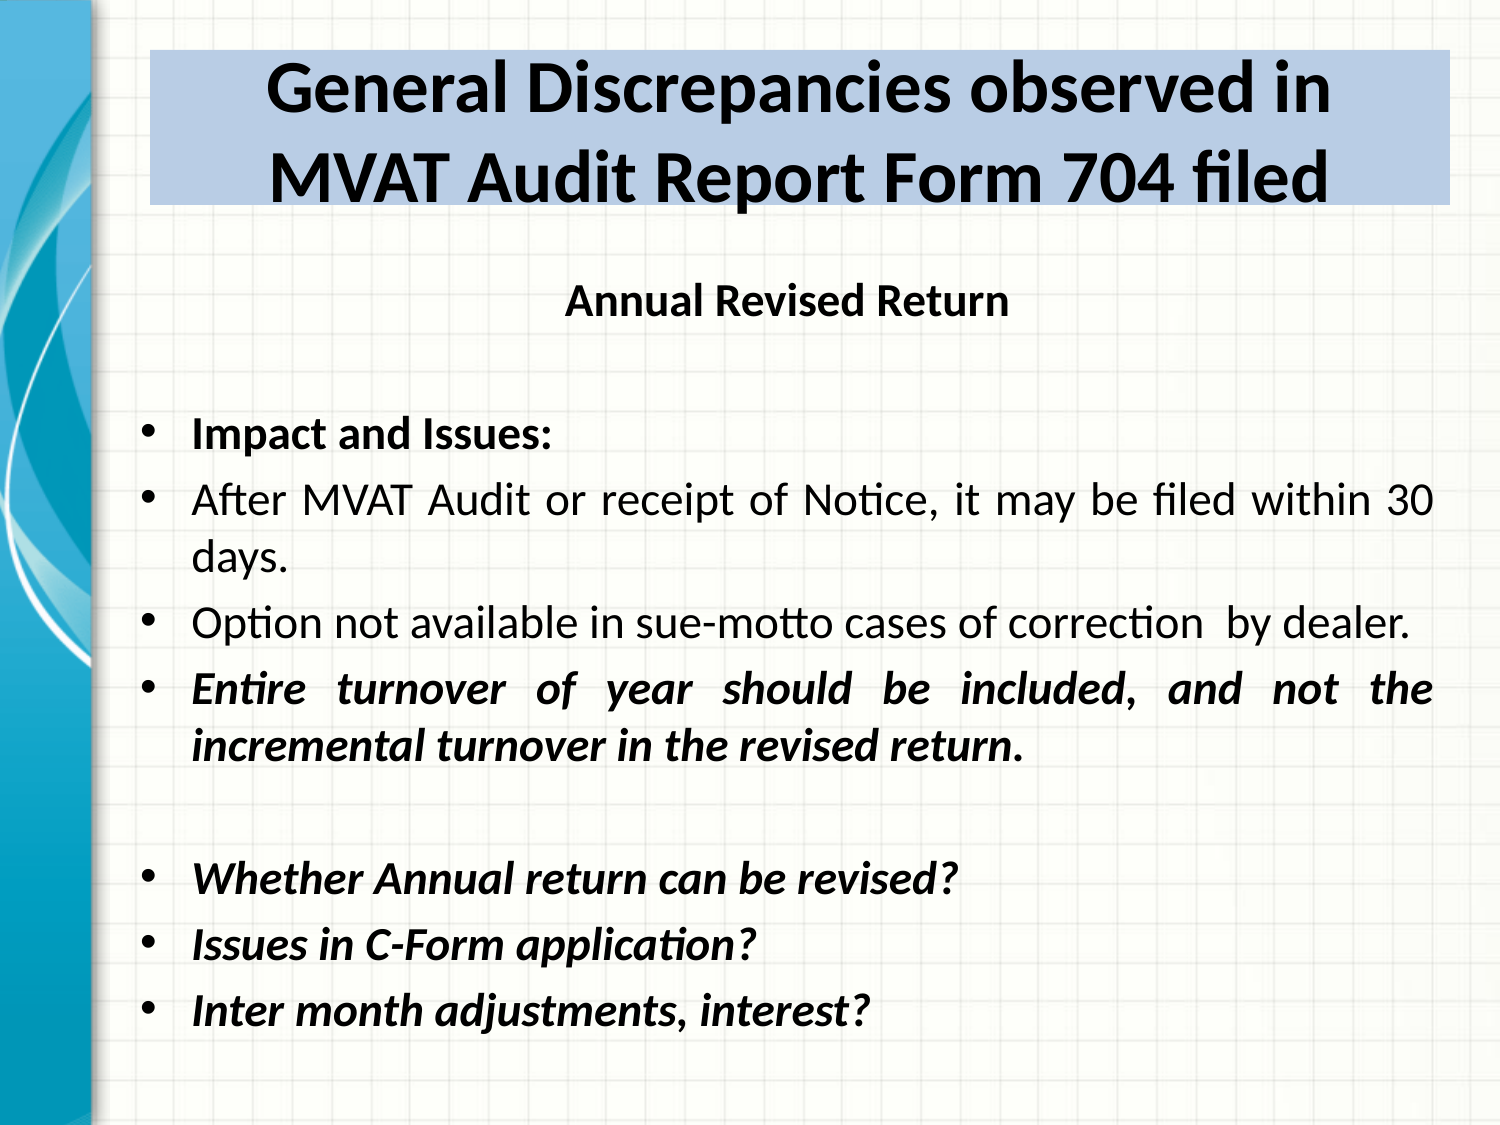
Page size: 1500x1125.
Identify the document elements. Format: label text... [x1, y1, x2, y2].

list Annual Revised Return Impact and Issues: After MVAT Audit or receipt of Notice, it may be filed within 30 days. Option not available in sue-motto cases of correction by dealer. Entire turnover of year should be included, and not the incremental turnover in the revised return. Whether Annual return can be revised? Issues in C-Form application? Inter month adjustments, interest? [125, 261, 1450, 1088]
text_box General Discrepancies observed in MVAT Audit Report Form 704 filed [150, 49, 1450, 205]
picture [0, 0, 1500, 1125]
